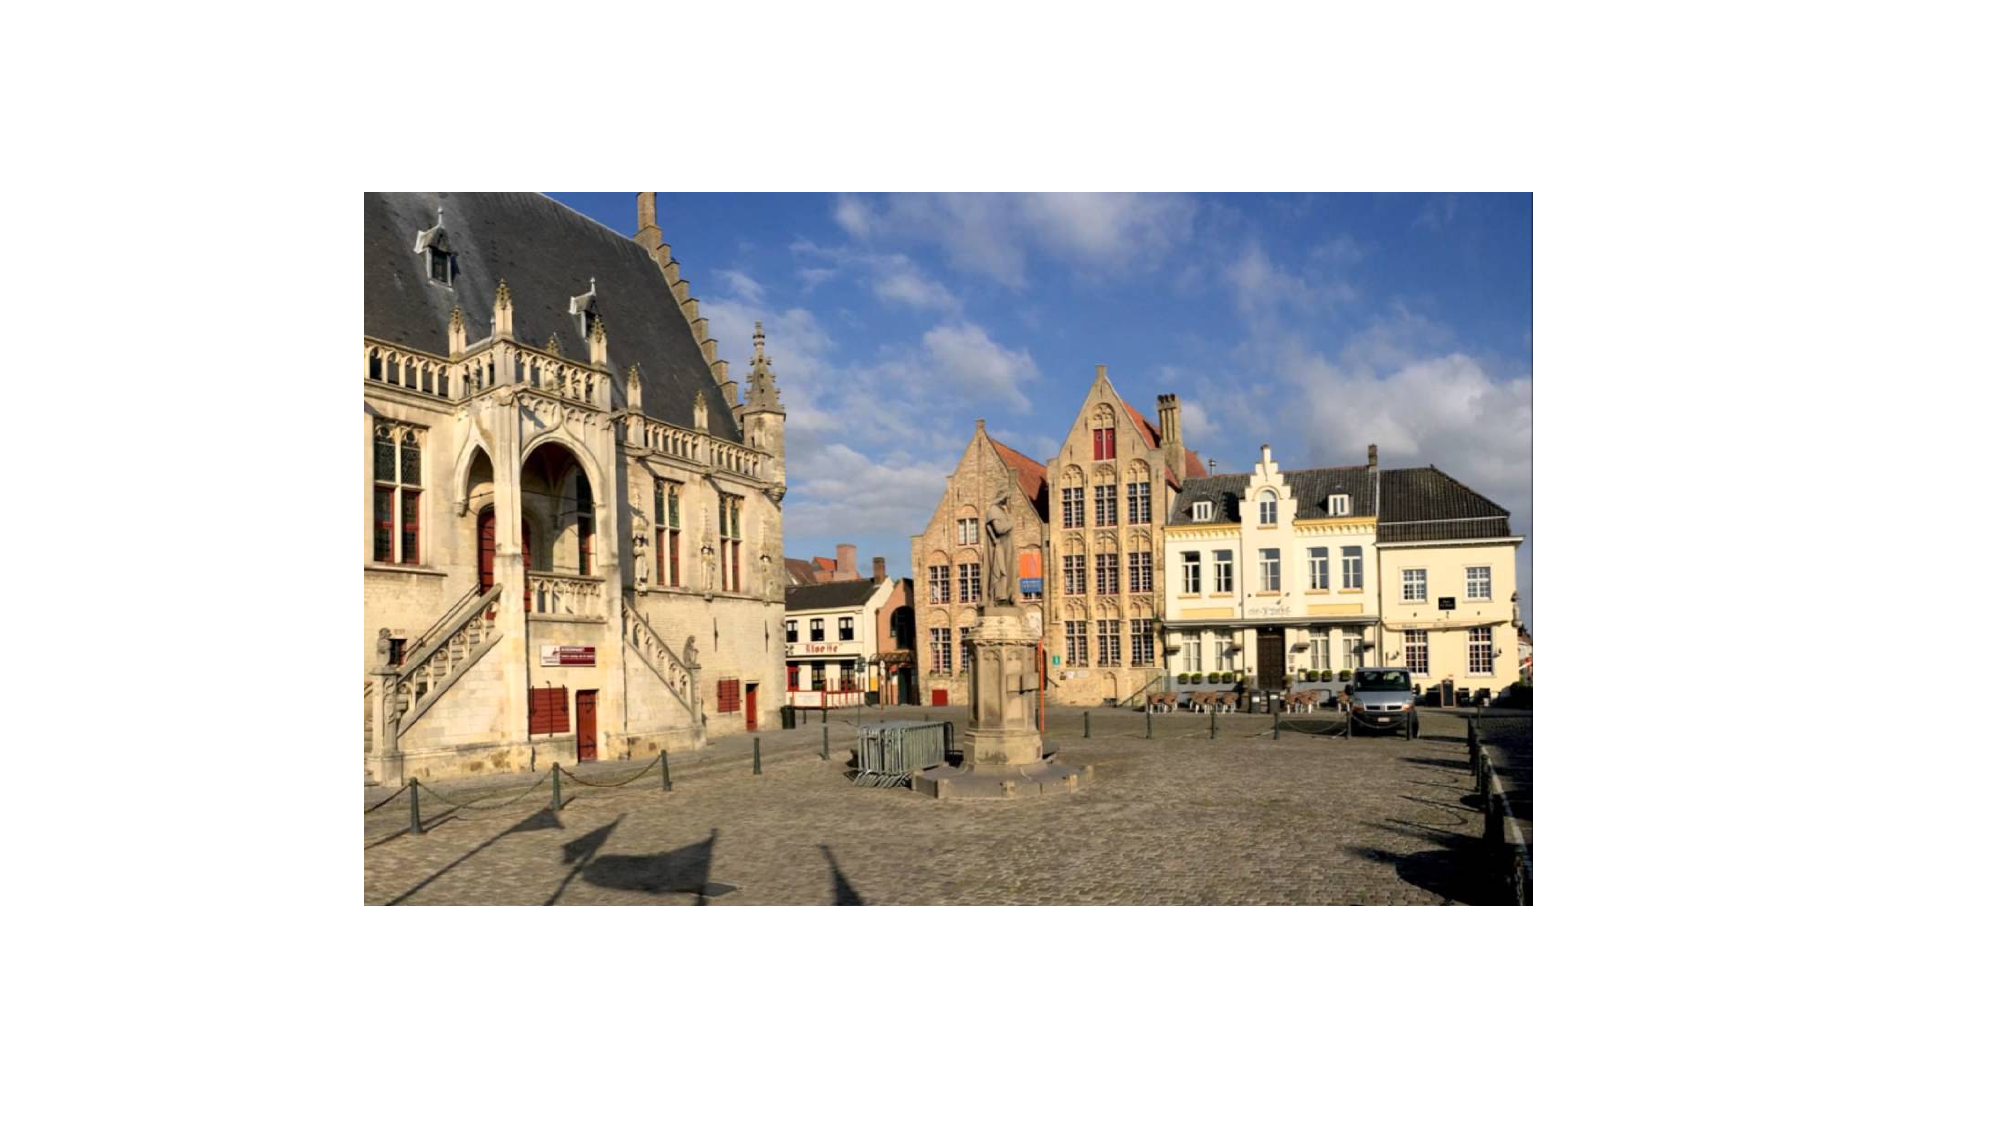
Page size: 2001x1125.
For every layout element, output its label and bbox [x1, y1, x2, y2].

picture [364, 192, 1533, 906]
